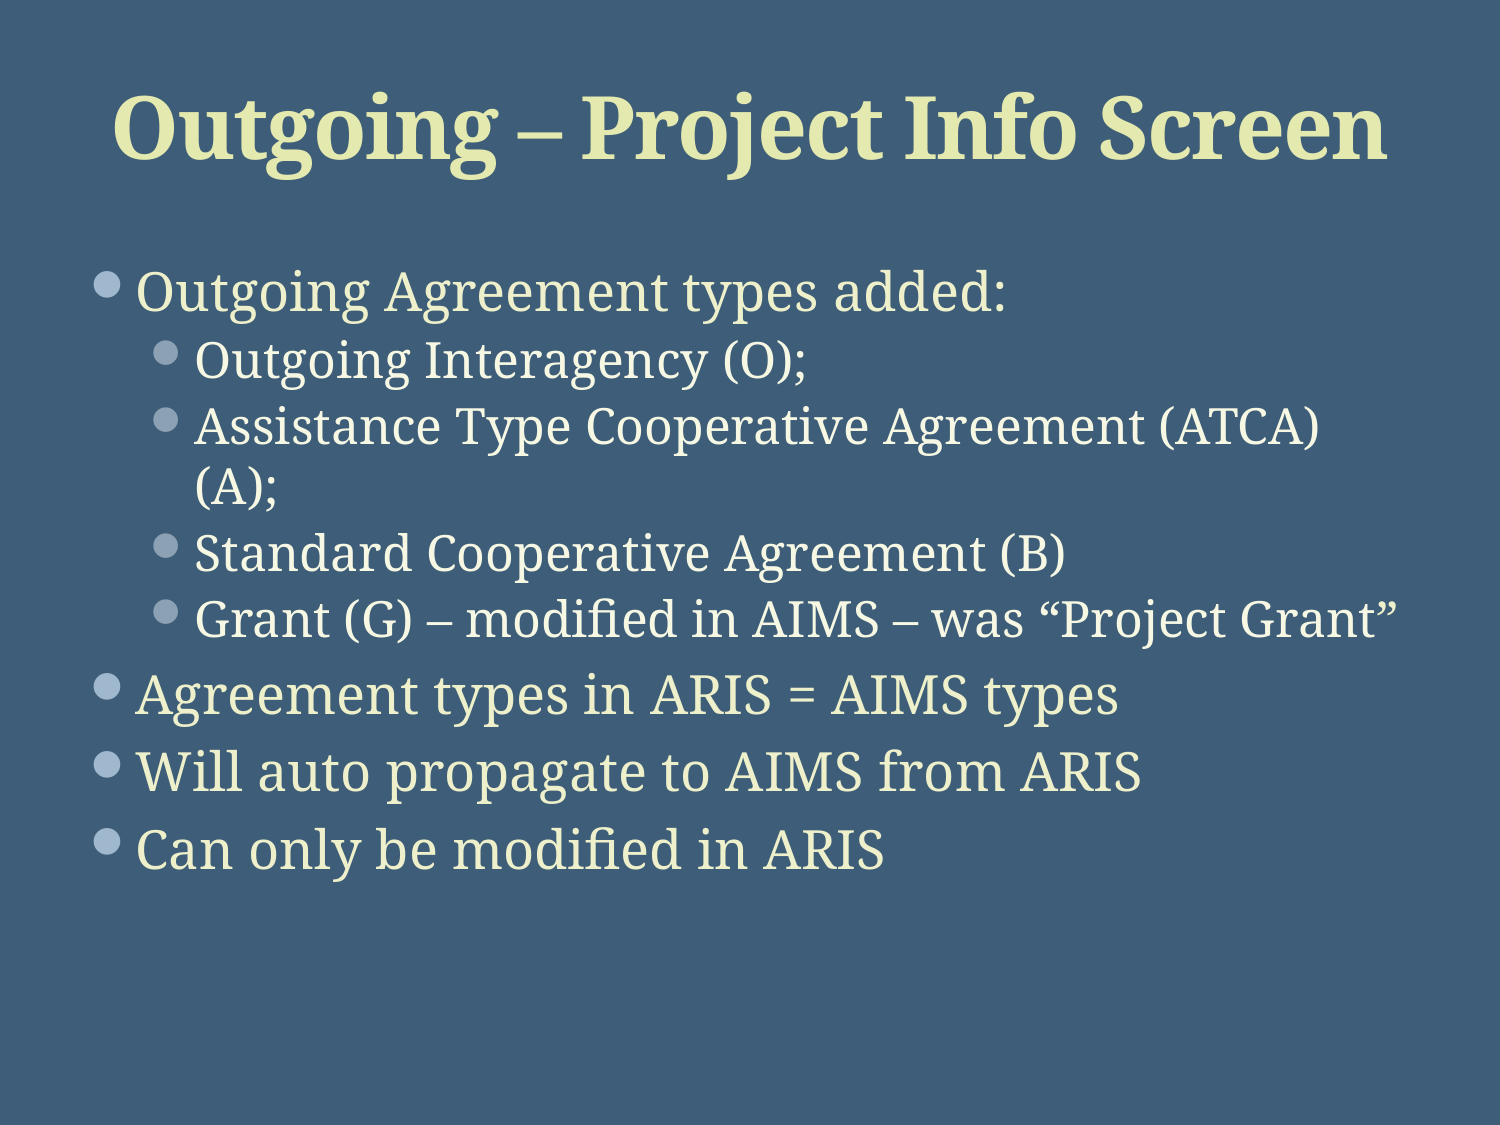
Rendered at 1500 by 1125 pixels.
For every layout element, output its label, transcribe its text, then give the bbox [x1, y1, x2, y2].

title Outgoing – Project Info Screen [74, 24, 1425, 225]
list Outgoing Agreement types added: Outgoing Interagency (O); Assistance Type Cooperative Agreement (ATCA) (A); Standard Cooperative Agreement (B) Grant (G) – modified in AIMS – was “Project Grant” Agreement types in ARIS = AIMS types Will auto propagate to AIMS from ARIS Can only be modified in ARIS [75, 249, 1425, 1000]
